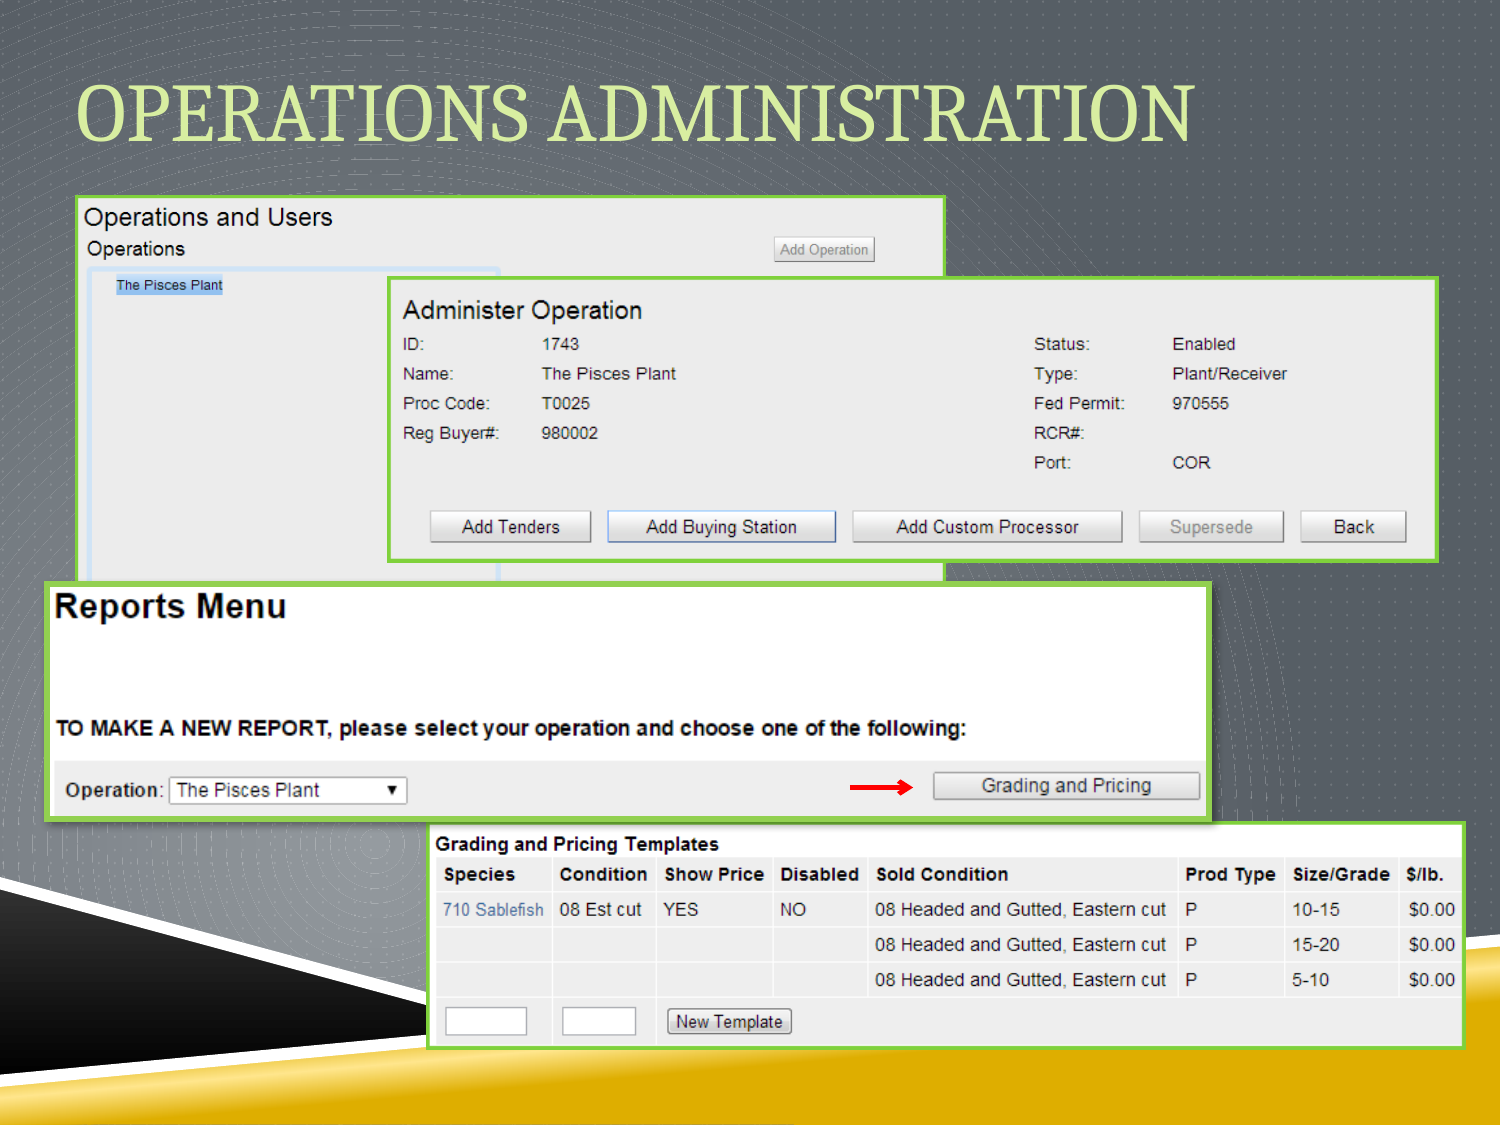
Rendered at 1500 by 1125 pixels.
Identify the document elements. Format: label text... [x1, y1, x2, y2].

picture [49, 195, 1440, 816]
picture [426, 821, 1466, 1051]
title Operations administration [0, 14, 1275, 202]
